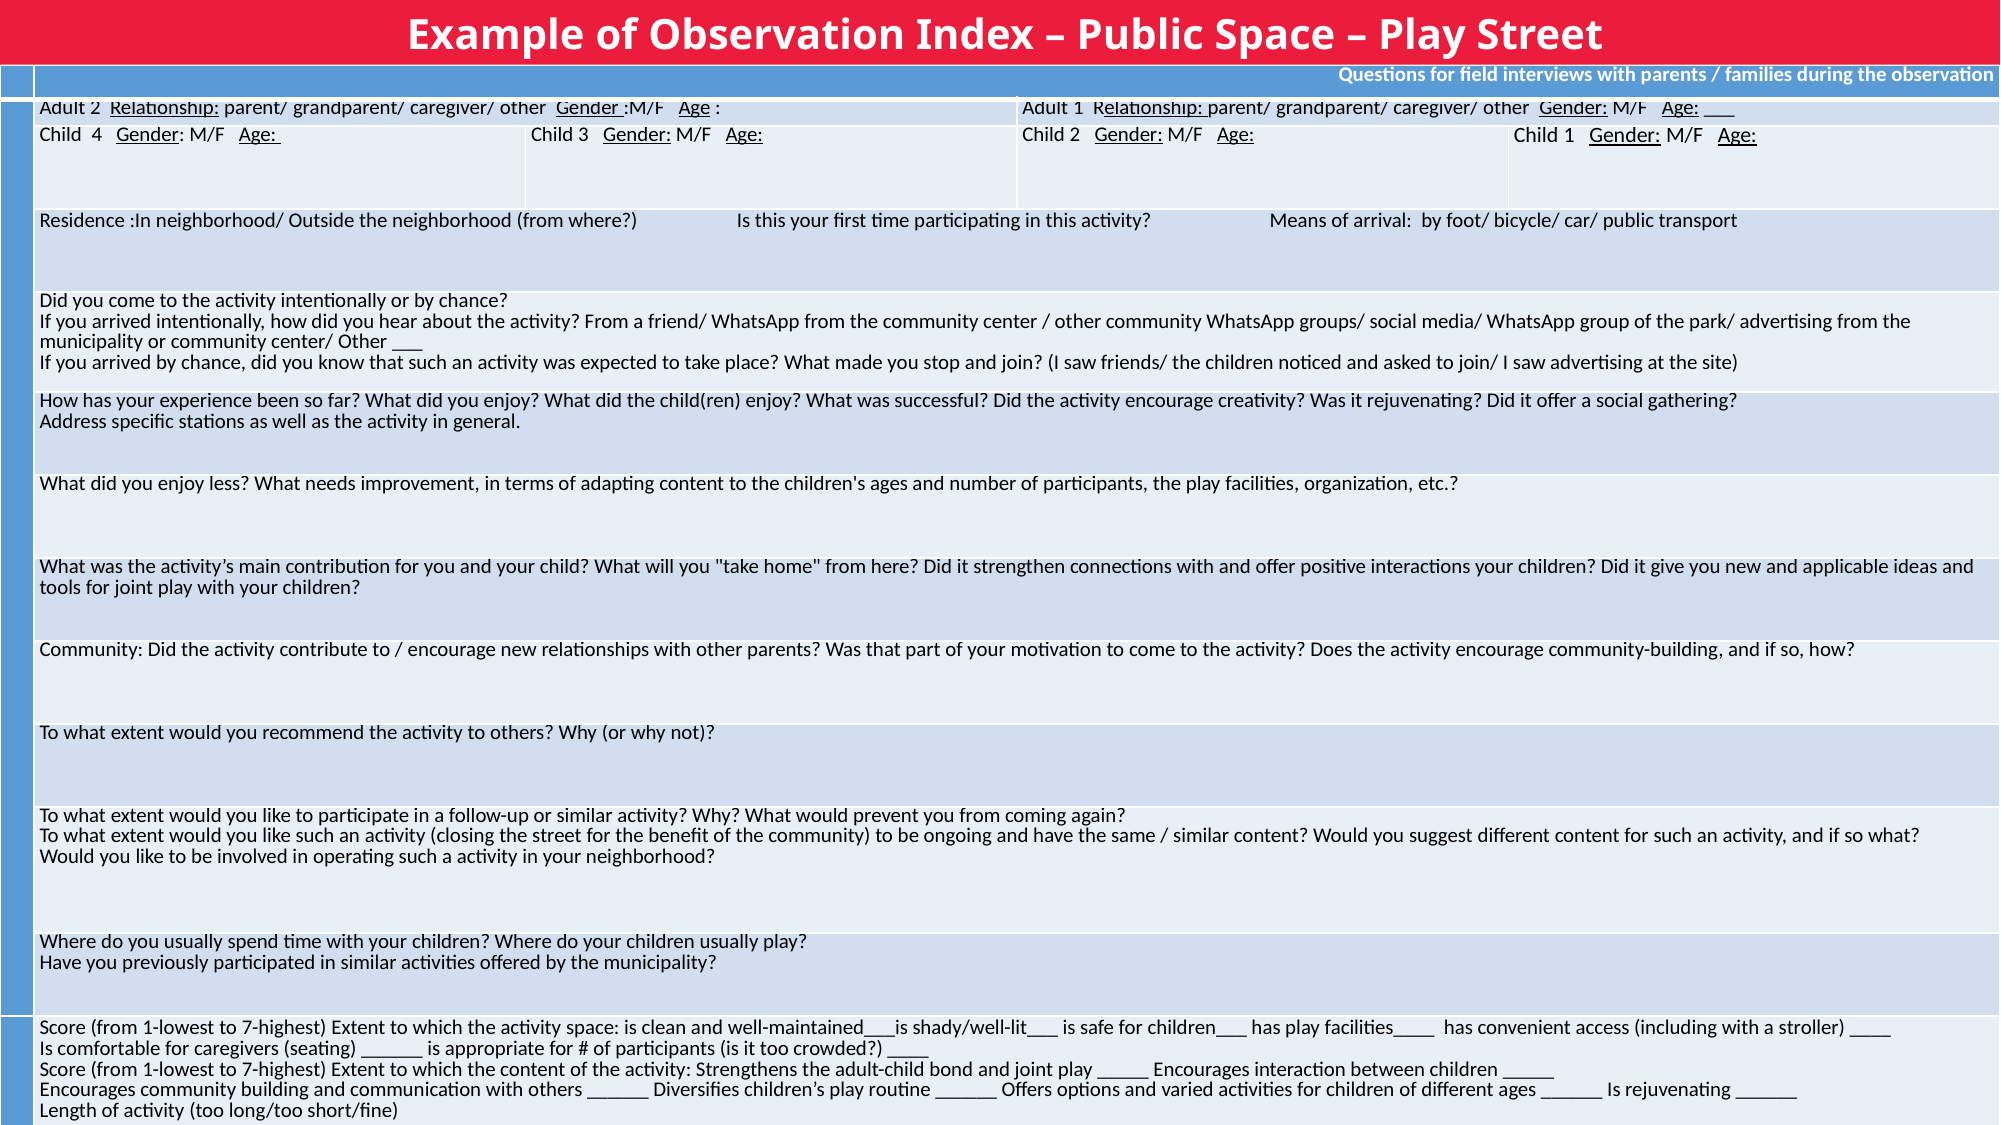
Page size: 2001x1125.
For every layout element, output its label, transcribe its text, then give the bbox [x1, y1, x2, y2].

table_cell [1, 102, 33, 1015]
table_cell Did you come to the activity intentionally or by chance? If you arrived intentionally, how did you hear about the activity? From a friend/ WhatsApp from the community center / other community WhatsApp groups/ social media/ WhatsApp group of the park/ advertising from the municipality or community center/ Other ___ If you arrived by chance, did you know that such an activity was expected to take place? What made you stop and join? (I saw friends/ the children noticed and asked to join/ I saw advertising at the site) [35, 293, 1999, 391]
table_header [1, 66, 33, 97]
table_cell Residence :In neighborhood/ Outside the neighborhood (from where?) Is this your first time participating in this activity? Means of arrival: by foot/ bicycle/ car/ public transport [35, 210, 1999, 291]
table_cell Child 3 Gender: M/F Age: [526, 127, 1016, 208]
table_cell Community: Did the activity contribute to / encourage new relationships with other parents? Was that part of your motivation to come to the activity? Does the activity encourage community-building, and if so, how? [35, 642, 1999, 723]
table_cell Child 2 Gender: M/F Age: [1018, 127, 1508, 208]
table_cell What did you enjoy less? What needs improvement, in terms of adapting content to the children's ages and number of participants, the play facilities, organization, etc.? [35, 476, 1999, 557]
table_cell [1, 1017, 33, 1125]
table_cell Where do you usually spend time with your children? Where do your children usually play? Have you previously participated in similar activities offered by the municipality? [35, 934, 1999, 1015]
table_cell Child 1 Gender: M/F Age: [1509, 127, 1999, 208]
table_cell What was the activity’s main contribution for you and your child? What will you "take home" from here? Did it strengthen connections with and offer positive interactions your children? Did it give you new and applicable ideas and tools for joint play with your children? [35, 559, 1999, 640]
table_cell Child 4 Gender: M/F Age: [35, 127, 525, 208]
table_cell How has your experience been so far? What did you enjoy? What did the child(ren) enjoy? What was successful? Did the activity encourage creativity? Was it rejuvenating? Did it offer a social gathering? Address specific stations as well as the activity in general. [35, 393, 1999, 474]
table_cell To what extent would you like to participate in a follow-up or similar activity? Why? What would prevent you from coming again? To what extent would you like such an activity (closing the street for the benefit of the community) to be ongoing and have the same / similar content? Would you suggest different content for such an activity, and if so what? Would you like to be involved in operating such a activity in your neighborhood? [35, 808, 1999, 932]
text_box Example of Observation Index – Public Space – Play Street [0, 0, 2000, 65]
table_cell To what extent would you recommend the activity to others? Why (or why not)? [35, 725, 1999, 806]
table_cell Score (from 1-lowest to 7-highest) Extent to which the activity space: is clean and well-maintained___is shady/well-lit___ is safe for children___ has play facilities____ has convenient access (including with a stroller) ____ Is comfortable for caregivers (seating) ______ is appropriate for # of participants (is it too crowded?) ____ Score (from 1-lowest to 7-highest) Extent to which the content of the activity: Strengthens the adult-child bond and joint play _____ Encourages interaction between children _____ Encourages community building and communication with others ______ Diversifies children’s play routine ______ Offers options and varied activities for children of different ages ______ Is rejuvenating ______ Length of activity (too long/too short/fine) [35, 1017, 1999, 1125]
table_cell Adult 1 Relationship: parent/ grandparent/ caregiver/ other Gender: M/F Age: ___ [1018, 102, 1999, 125]
table_header Questions for field interviews with parents / families during the observation [35, 66, 1999, 97]
table_cell Adult 2 Relationship: parent/ grandparent/ caregiver/ other Gender :M/F Age : [35, 102, 1016, 125]
